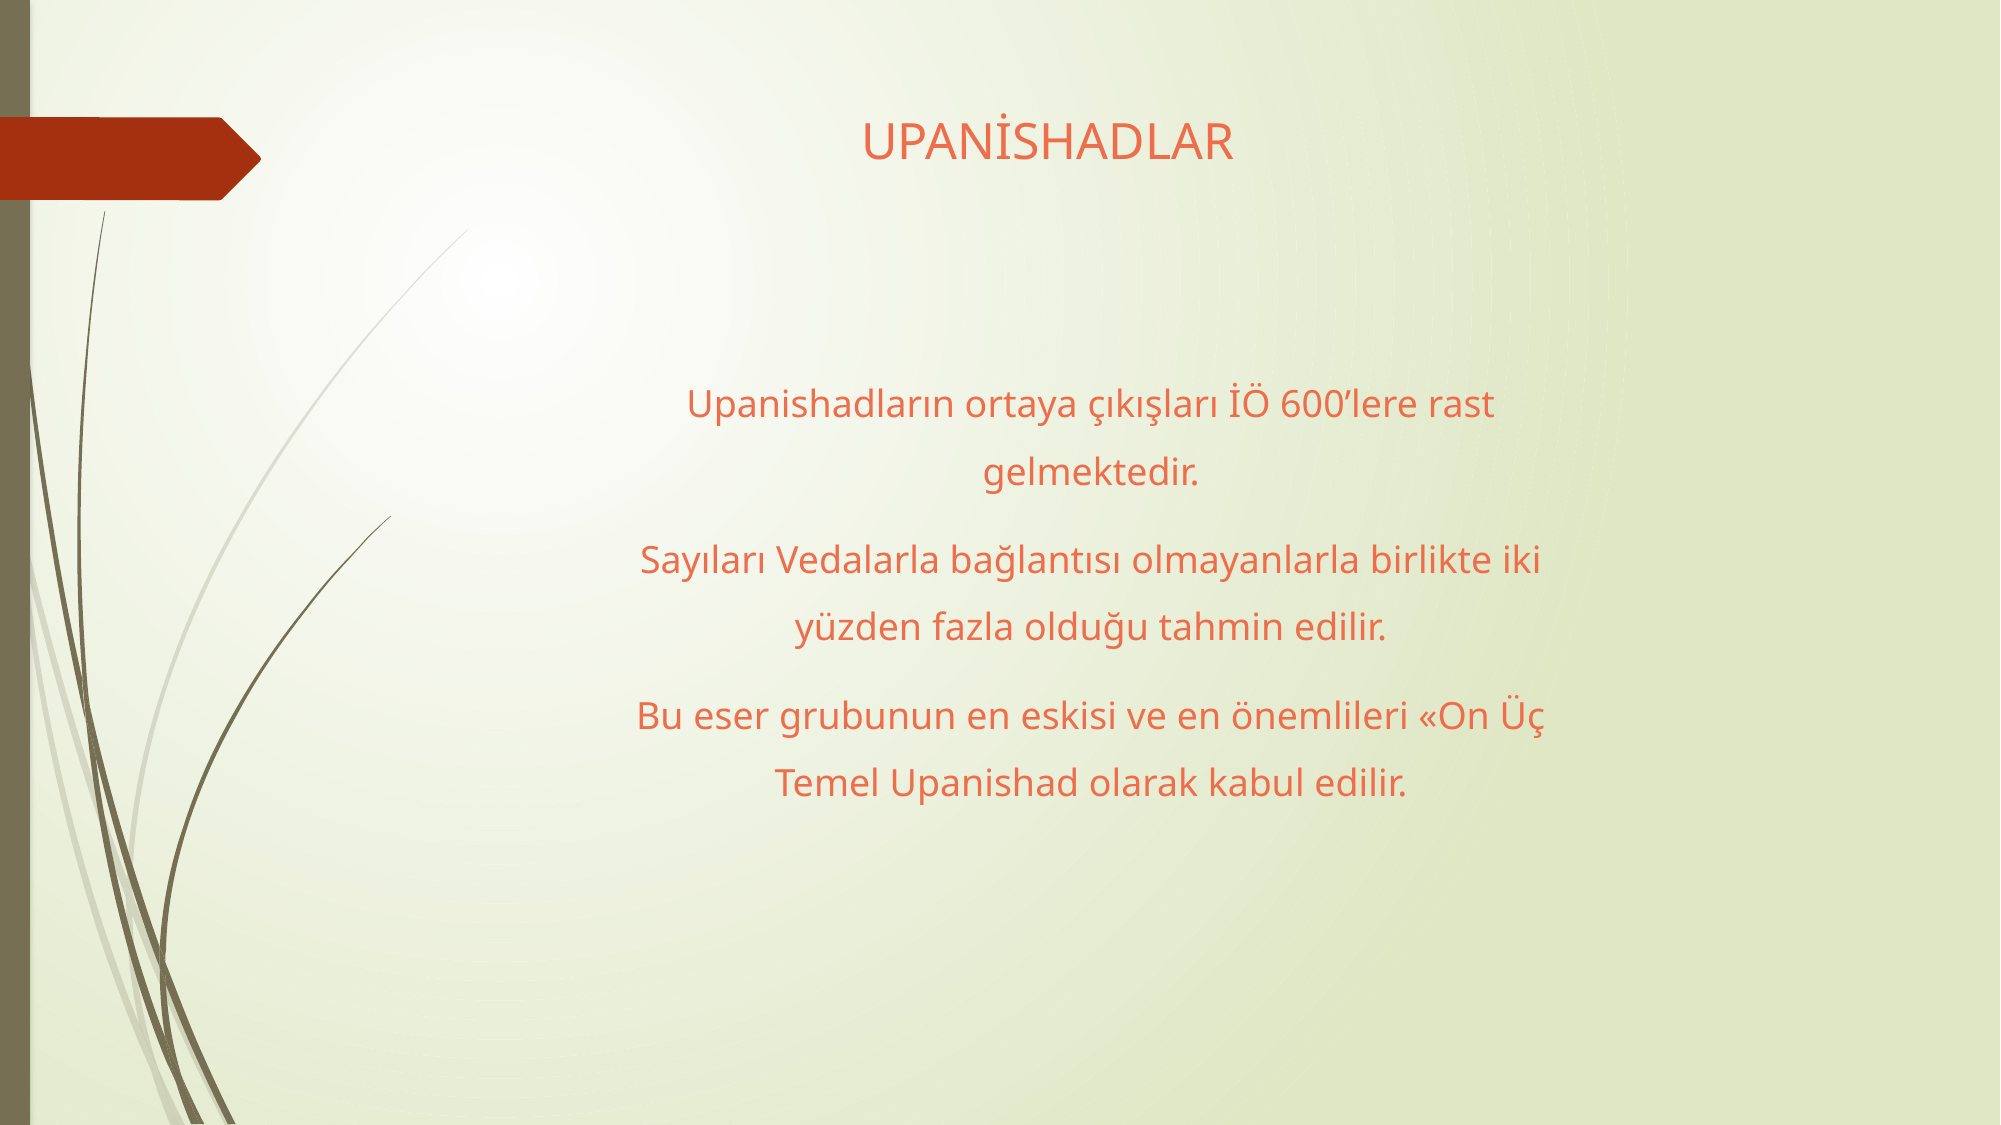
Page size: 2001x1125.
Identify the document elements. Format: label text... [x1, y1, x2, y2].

list Upanishadların ortaya çıkışları İÖ 600’lere rast gelmektedir. Sayıları Vedalarla bağlantısı olmayanlarla birlikte iki yüzden fazla olduğu tahmin edilir. Bu eser grubunun en eskisi ve en önemlileri «On Üç Temel Upanishad olarak kabul edilir. [590, 350, 1593, 970]
title UPANİSHADLAR [529, 102, 1567, 313]
